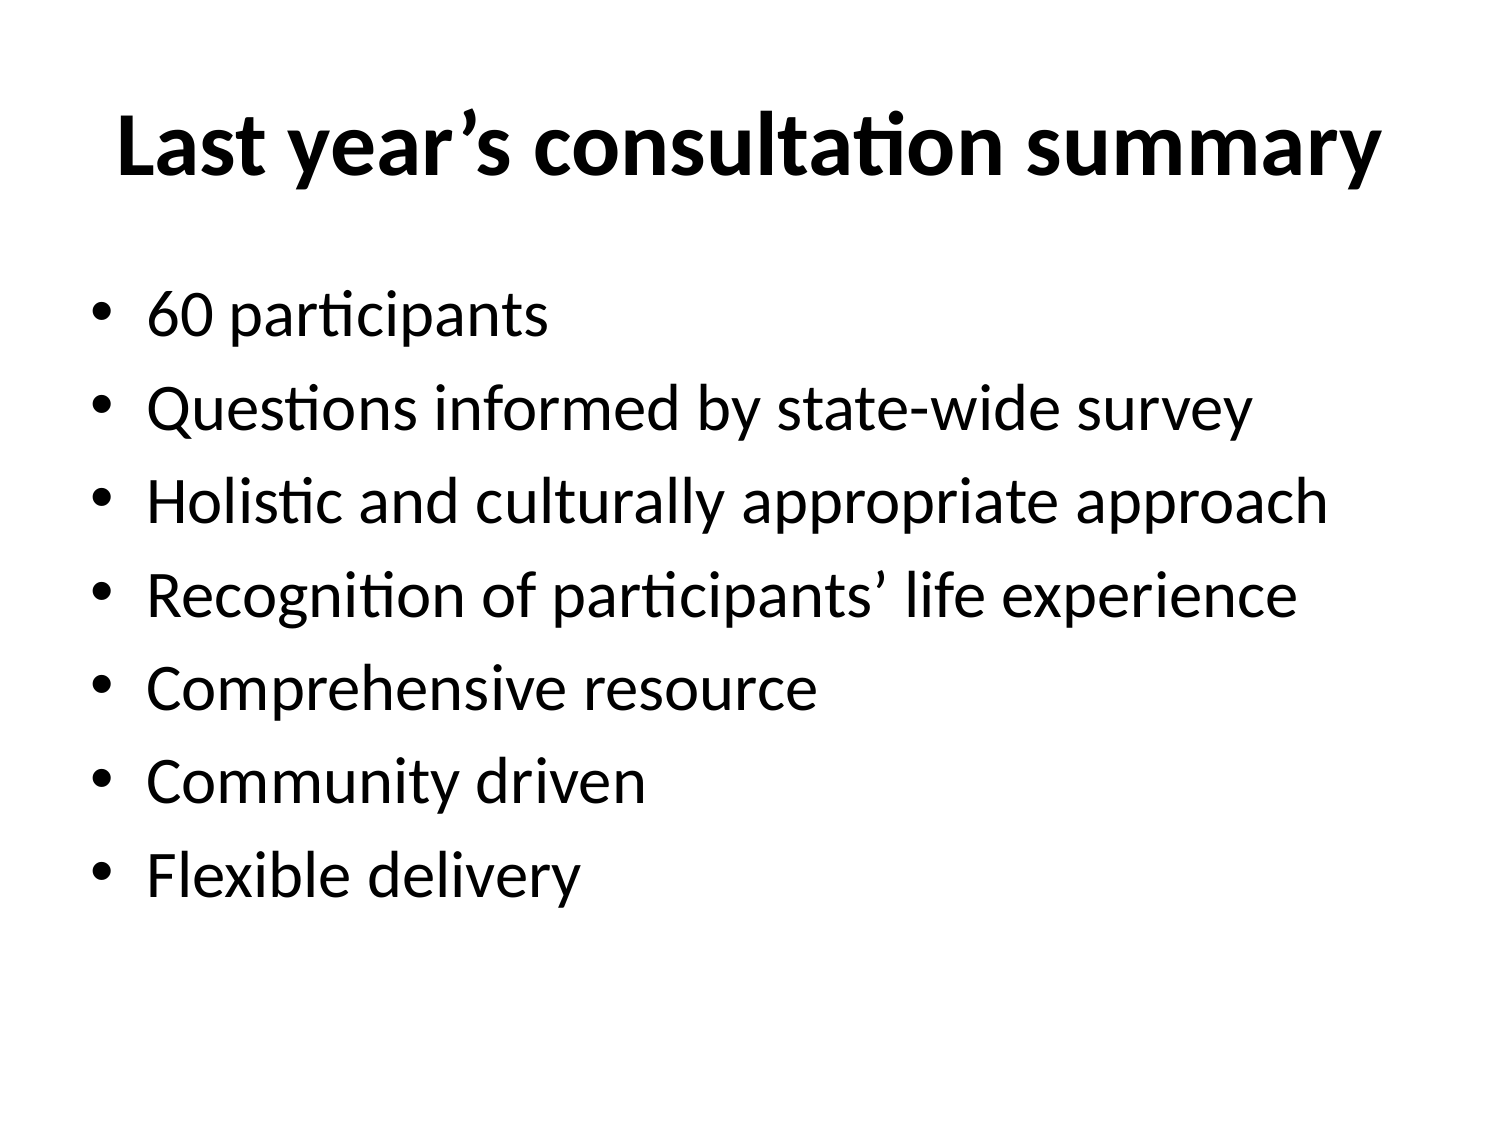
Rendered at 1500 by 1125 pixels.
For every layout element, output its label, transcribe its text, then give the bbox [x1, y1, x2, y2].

list 60 participants Questions informed by state-wide survey Holistic and culturally appropriate approach Recognition of participants’ life experience Comprehensive resource Community driven Flexible delivery [75, 262, 1425, 1005]
title Last year’s consultation summary [75, 45, 1425, 233]
